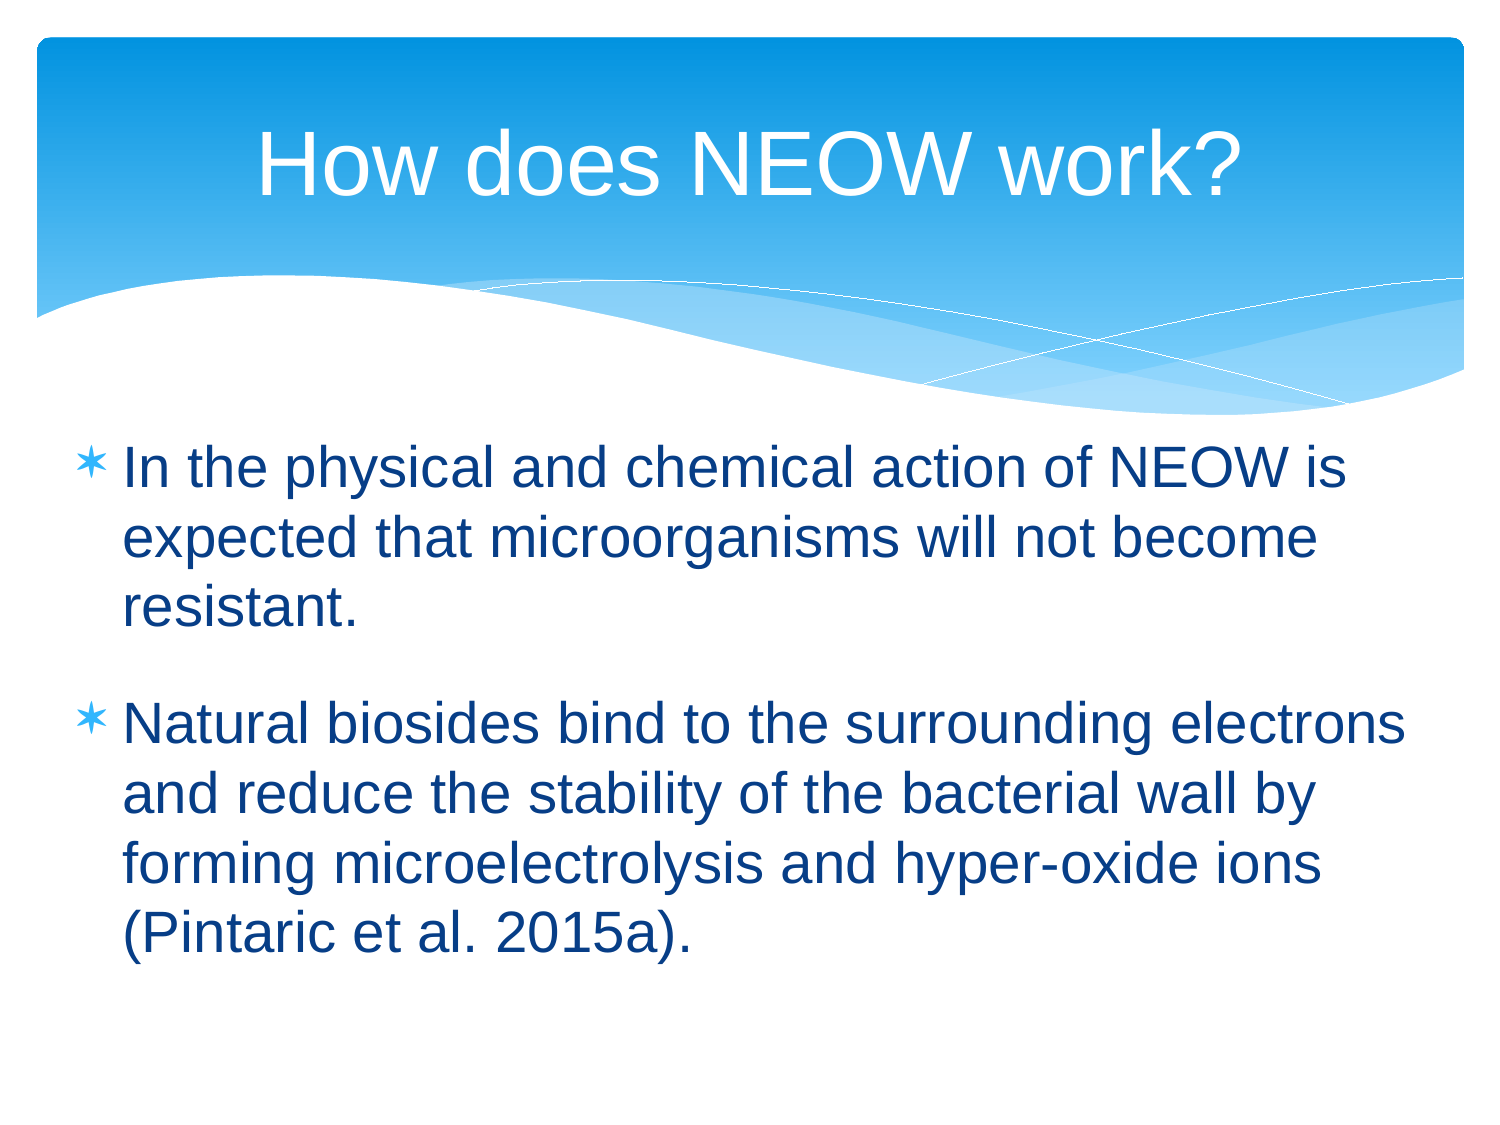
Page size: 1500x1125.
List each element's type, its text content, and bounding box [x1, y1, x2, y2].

list In the physical and chemical action of NEOW is expected that microorganisms will not become resistant. Natural biosides bind to the surrounding electrons and reduce the stability of the bacterial wall by forming microelectrolysis and hyper-oxide ions (Pintaric et al. 2015a). [62, 421, 1425, 988]
title How does NEOW work? [75, 55, 1425, 261]
